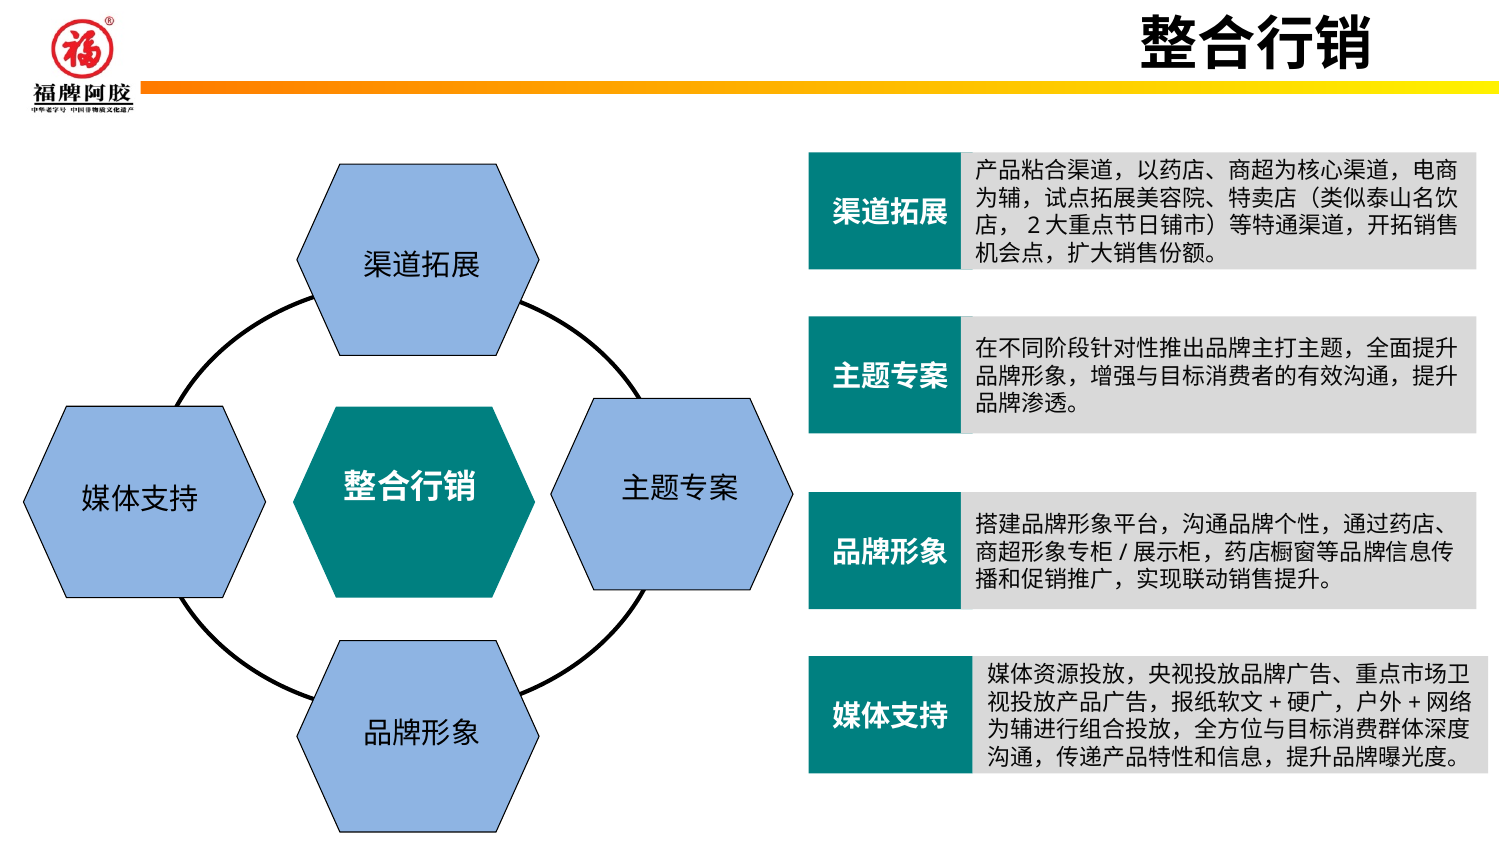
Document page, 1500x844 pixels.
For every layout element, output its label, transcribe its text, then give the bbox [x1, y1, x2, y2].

text_box 媒体资源投放，央视投放品牌广告、重点市场卫视投放产品广告，报纸软文+硬广，户外+网络为辅进行组合投放，全方位与目标消费群体深度沟通，传递产品特性和信息，提升品牌曝光度。 [972, 656, 1489, 774]
text_box 品牌形象 [316, 714, 528, 750]
text_box [23, 406, 266, 598]
text_box [174, 295, 646, 701]
text_box [296, 640, 540, 832]
text_box 主题专案 [808, 316, 960, 434]
text_box 主题专案 [574, 468, 786, 504]
text_box 搭建品牌形象平台，沟通品牌个性，通过药店、商超形象专柜/展示柜，药店橱窗等品牌信息传播和促销推广，实现联动销售提升。 [960, 492, 1477, 610]
text_box 媒体支持 [35, 480, 246, 516]
text_box [550, 398, 793, 590]
text_box [292, 406, 536, 598]
text_box 产品粘合渠道，以药店、商超为核心渠道，电商为辅，试点拓展美容院、特卖店（类似泰山名饮店，2大重点节日铺市）等特通渠道，开拓销售机会点，扩大销售份额。 [960, 152, 1477, 270]
title 整合行销 [1125, 0, 1500, 94]
picture [23, 11, 141, 118]
text_box 渠道拓展 [316, 246, 528, 282]
text_box 媒体支持 [808, 656, 972, 774]
text_box 品牌形象 [808, 492, 960, 610]
text_box 渠道拓展 [808, 152, 960, 270]
text_box [296, 164, 540, 356]
text_box 整合行销 [305, 464, 516, 505]
text_box 在不同阶段针对性推出品牌主打主题，全面提升品牌形象，增强与目标消费者的有效沟通，提升品牌渗透。 [960, 316, 1477, 434]
